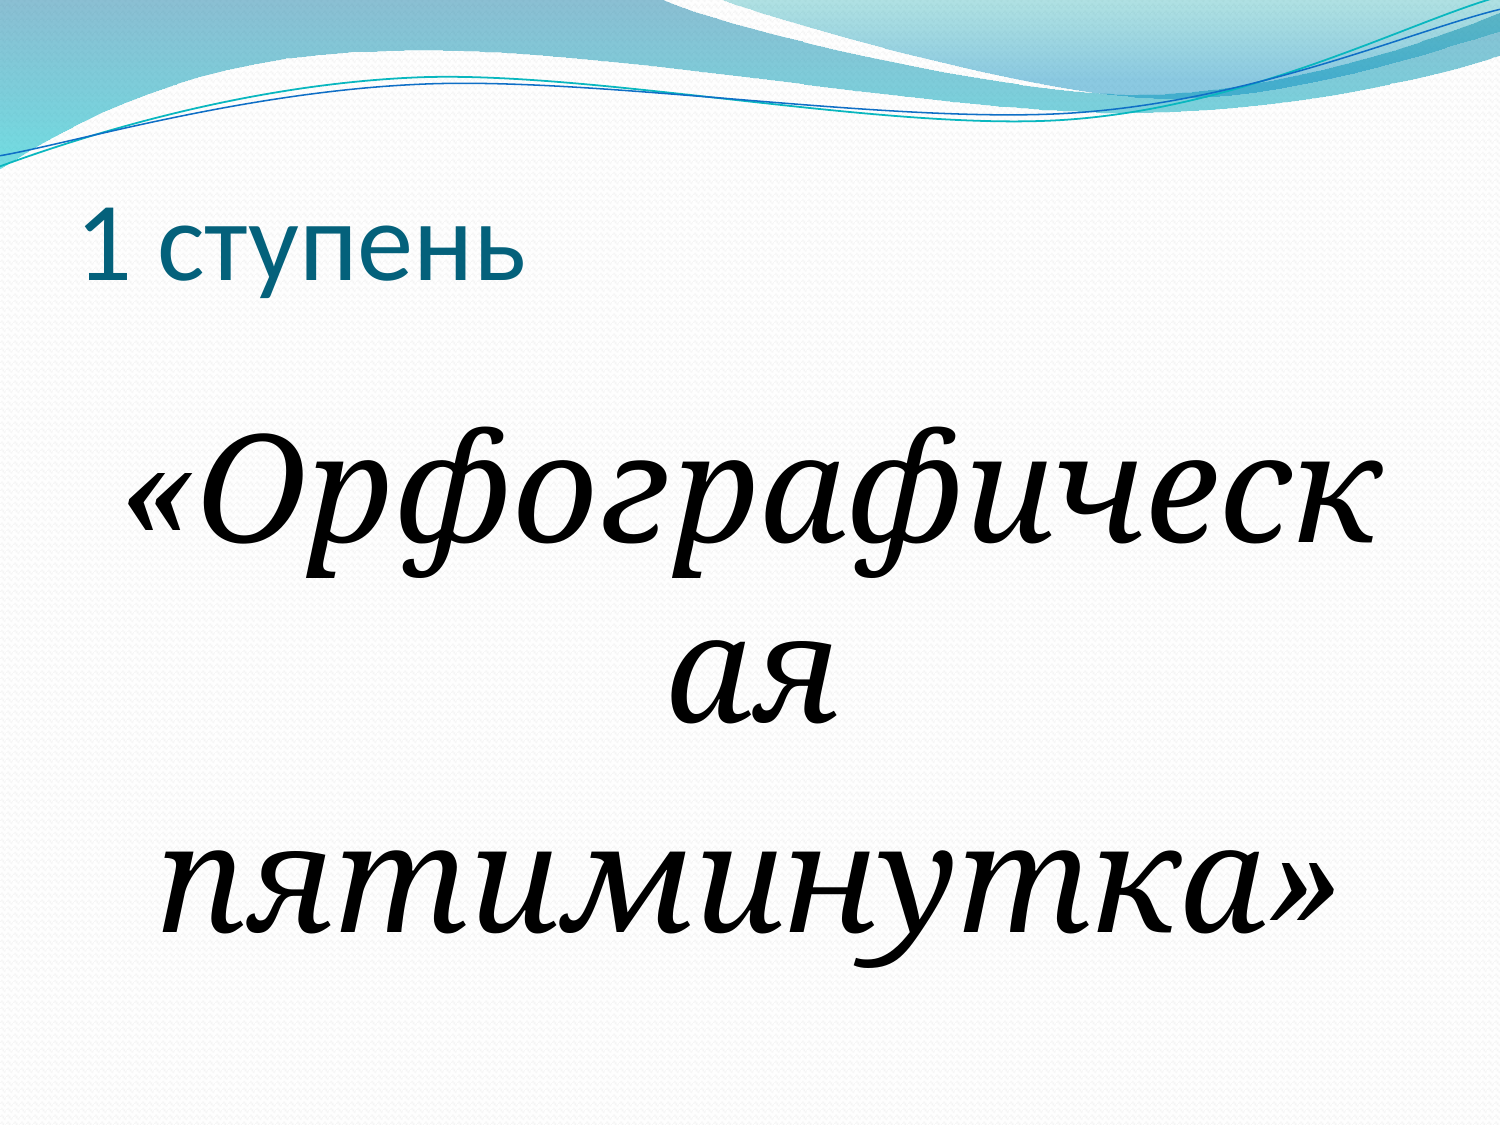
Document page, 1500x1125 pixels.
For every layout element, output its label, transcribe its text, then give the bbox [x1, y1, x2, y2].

title 1 ступень [75, 115, 1425, 303]
list «Орфографическая пятиминутка» [75, 385, 1425, 1005]
